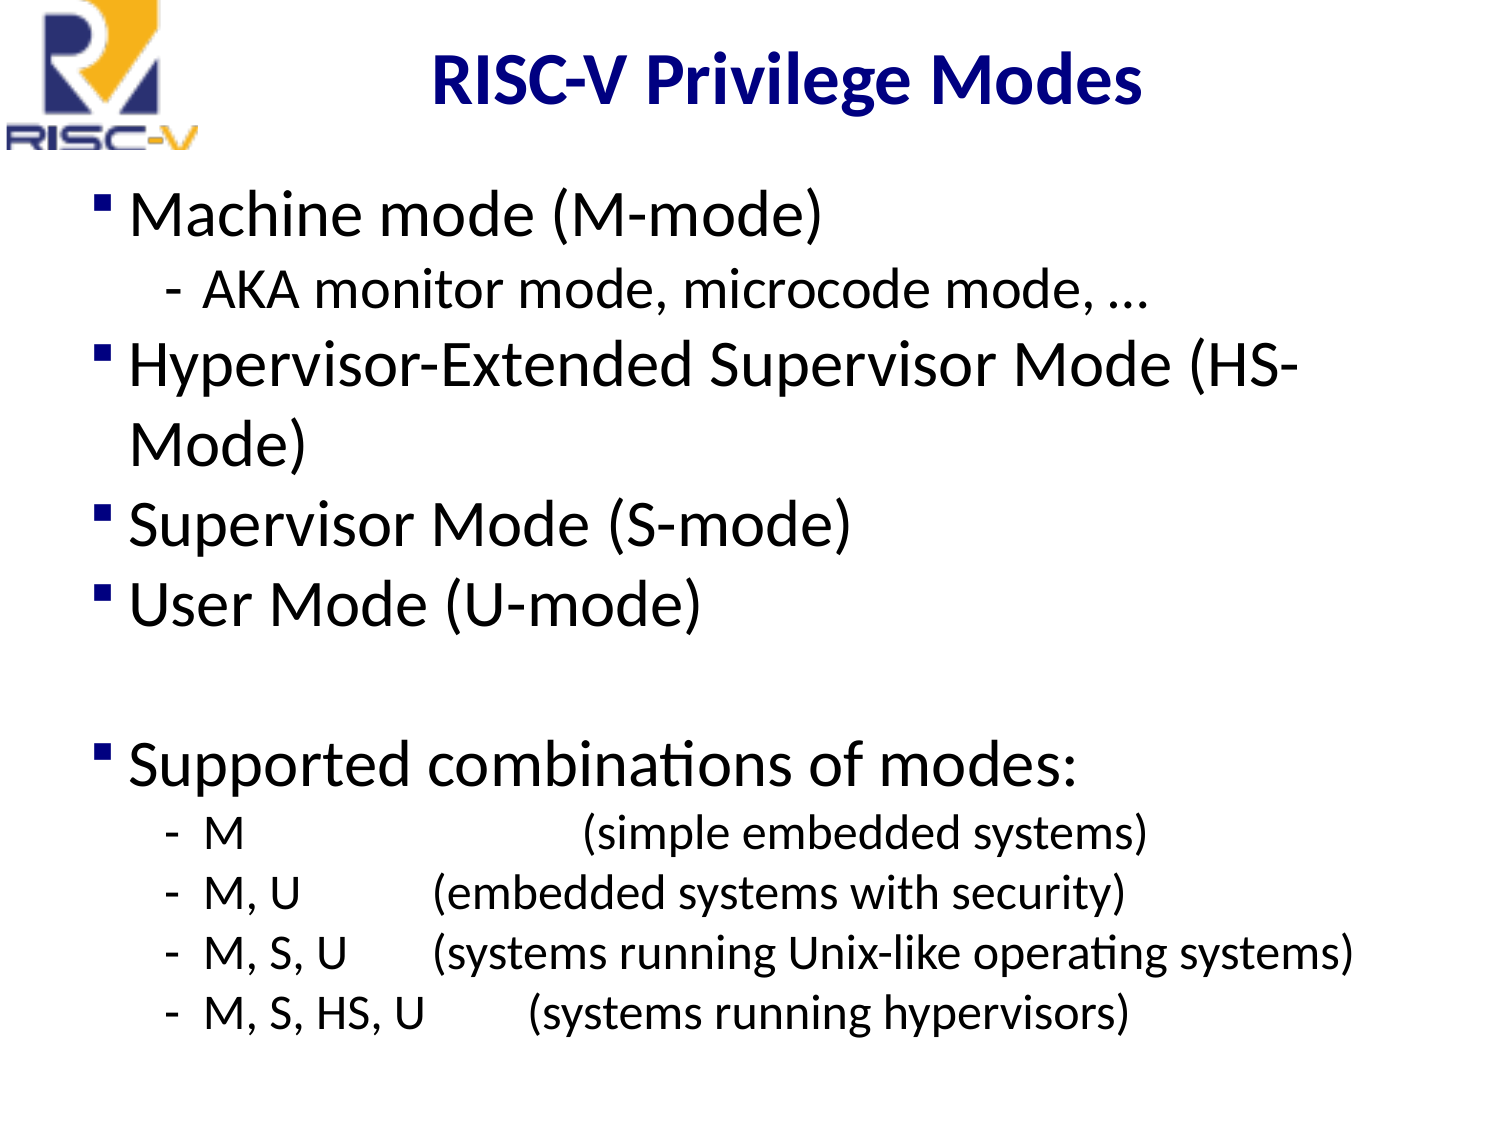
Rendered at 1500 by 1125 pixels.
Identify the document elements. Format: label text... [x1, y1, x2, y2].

list Machine mode (M-mode) AKA monitor mode, microcode mode, … Hypervisor-Extended Supervisor Mode (HS-Mode) Supervisor Mode (S-mode) User Mode (U-mode) Supported combinations of modes: M (simple embedded systems) M, U (embedded systems with security) M, S, U (systems running Unix-like operating systems) M, S, HS, U (systems running hypervisors) [74, 162, 1425, 1026]
title RISC-V Privilege Modes [199, 0, 1376, 151]
